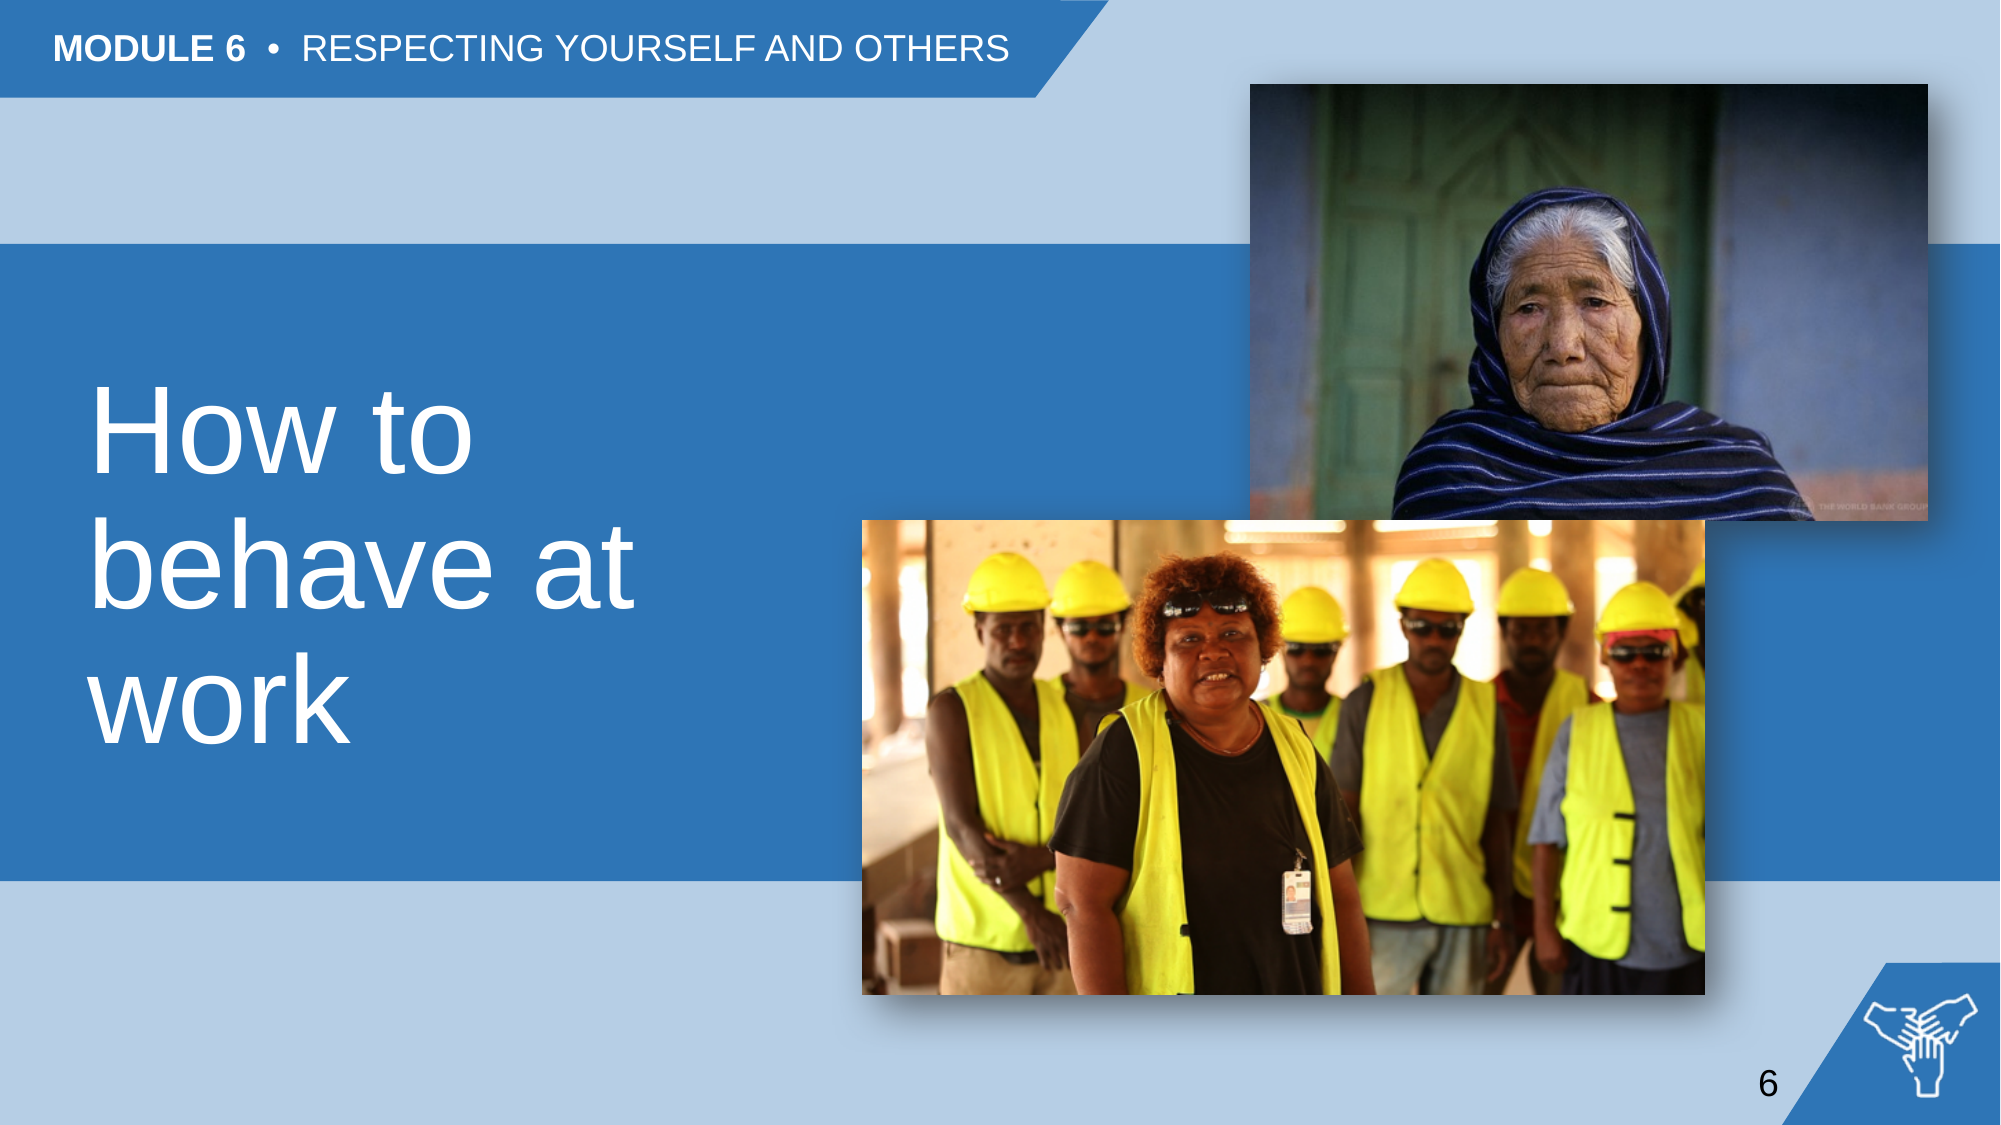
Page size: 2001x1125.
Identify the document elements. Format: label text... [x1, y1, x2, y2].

picture [1857, 980, 1993, 1051]
text_box 6 [1743, 1051, 2000, 1112]
subtitle How to behave at work [72, 357, 768, 897]
picture [862, 84, 1928, 995]
